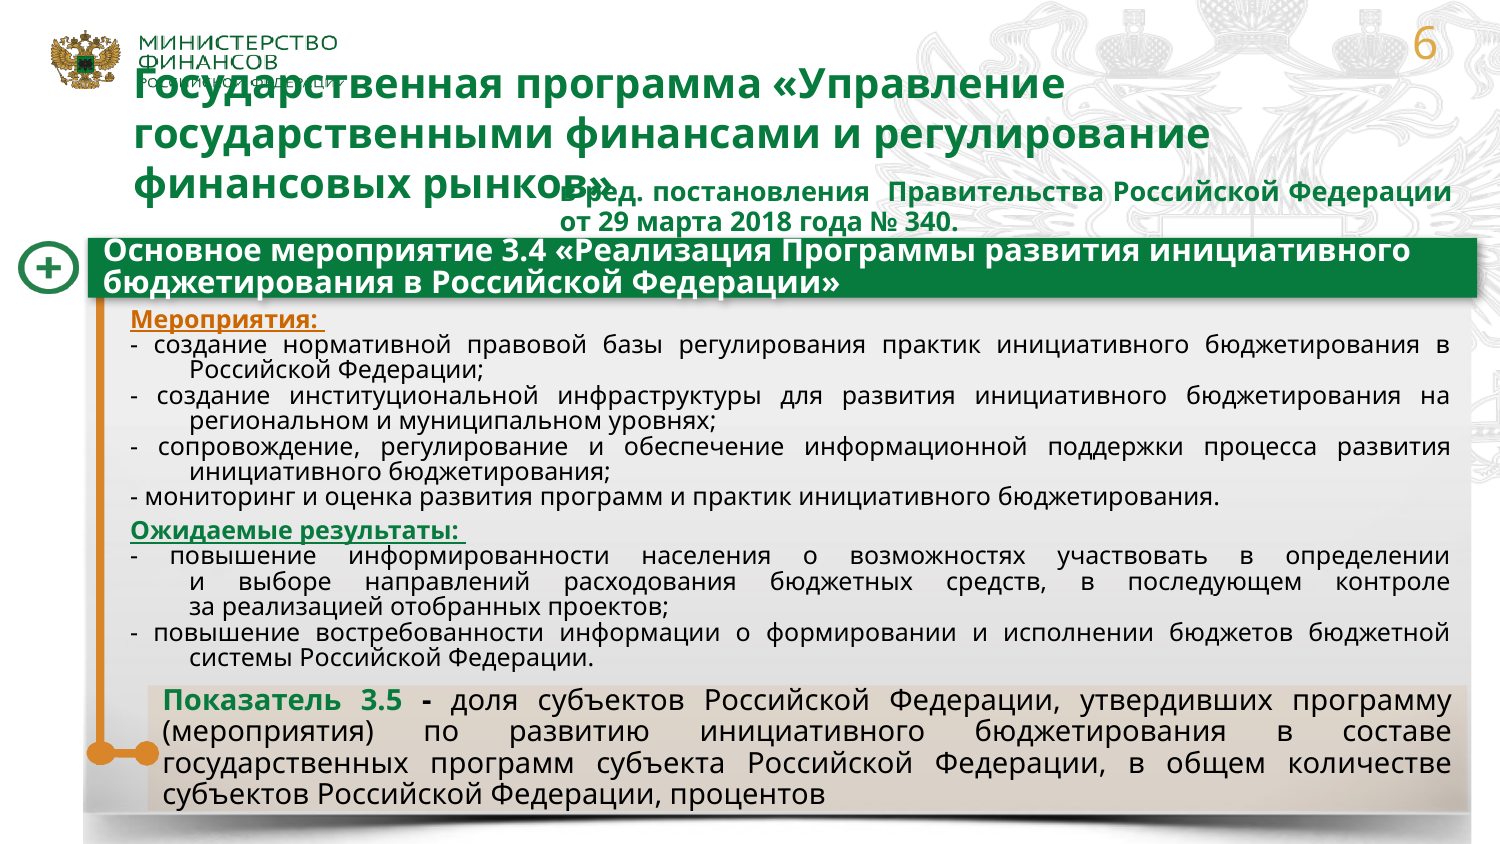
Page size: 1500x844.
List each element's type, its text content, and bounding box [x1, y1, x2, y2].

text_box Государственная программа «Управление государственными финансами и регулирование финансовых рынков» [118, 92, 1488, 172]
picture [82, 237, 1472, 844]
slide_number 6 [1397, 11, 1500, 79]
text_box в ред. постановления Правительства Российской Федерации от 29 марта 2018 года № 340. [544, 171, 1468, 235]
picture [17, 241, 79, 294]
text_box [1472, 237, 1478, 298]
